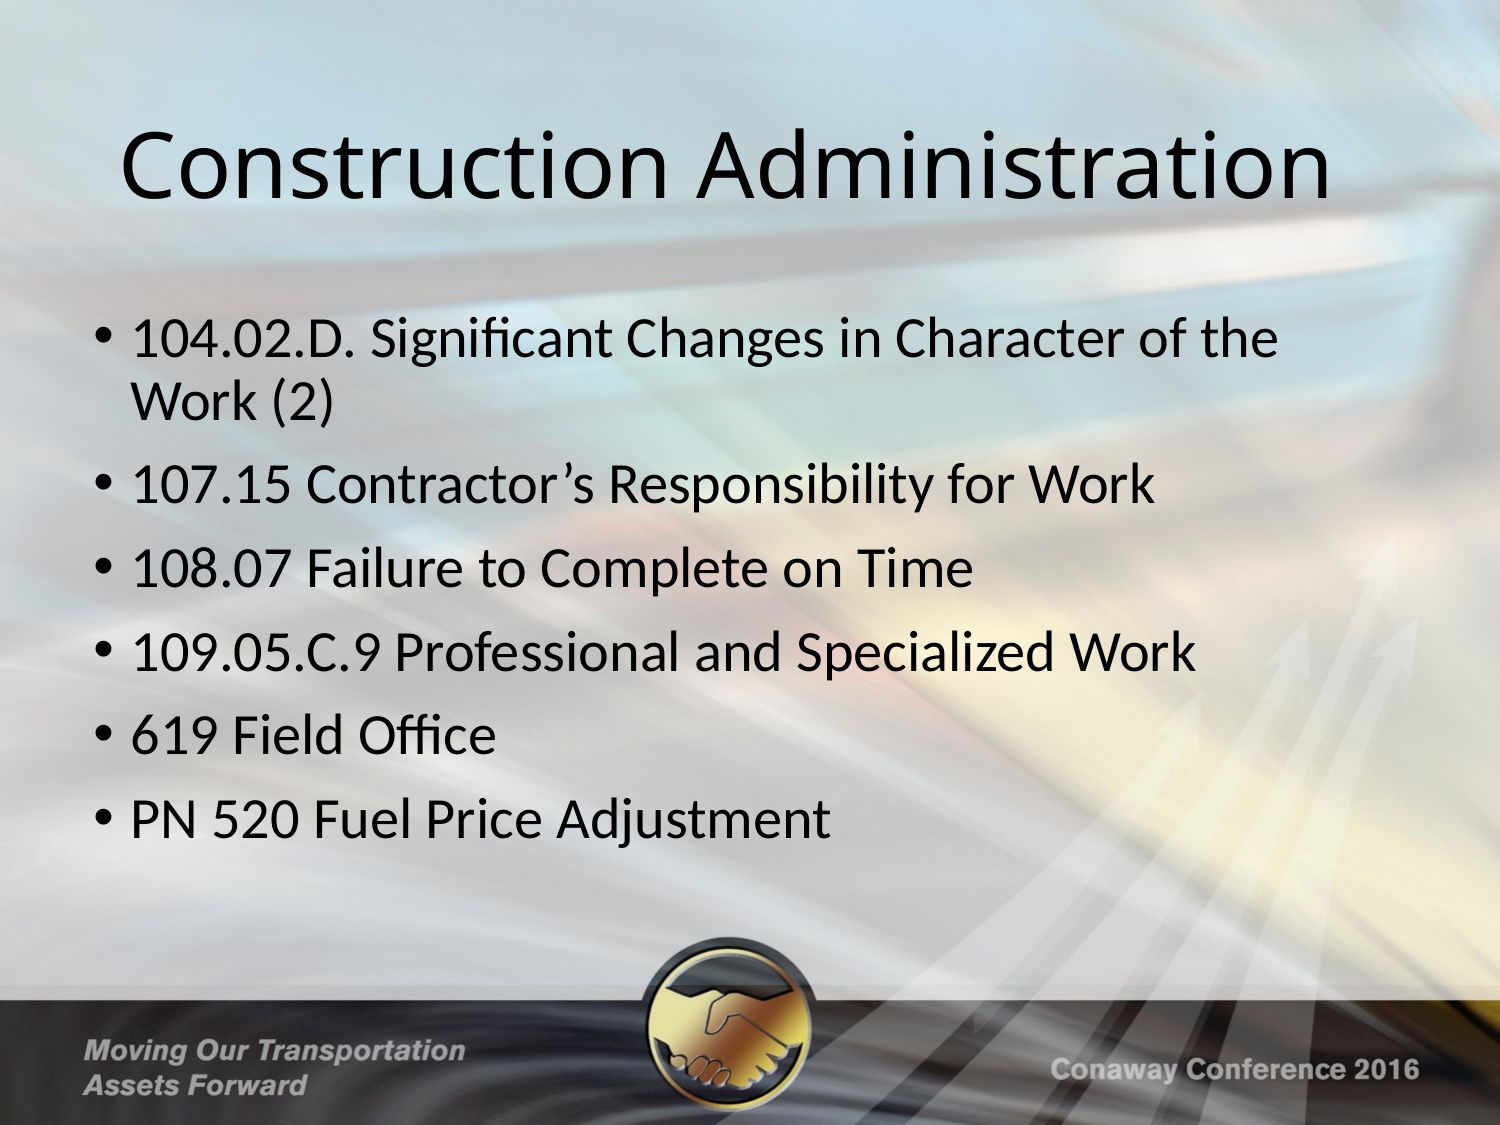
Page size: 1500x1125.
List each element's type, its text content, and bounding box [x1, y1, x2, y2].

list 104.02.D. Significant Changes in Character of the Work (2) 107.15 Contractor’s Responsibility for Work 108.07 Failure to Complete on Time 109.05.C.9 Professional and Specialized Work 619 Field Office PN 520 Fuel Price Adjustment [78, 299, 1427, 1014]
picture [0, 0, 1500, 1125]
title Construction Administration [103, 59, 1397, 278]
